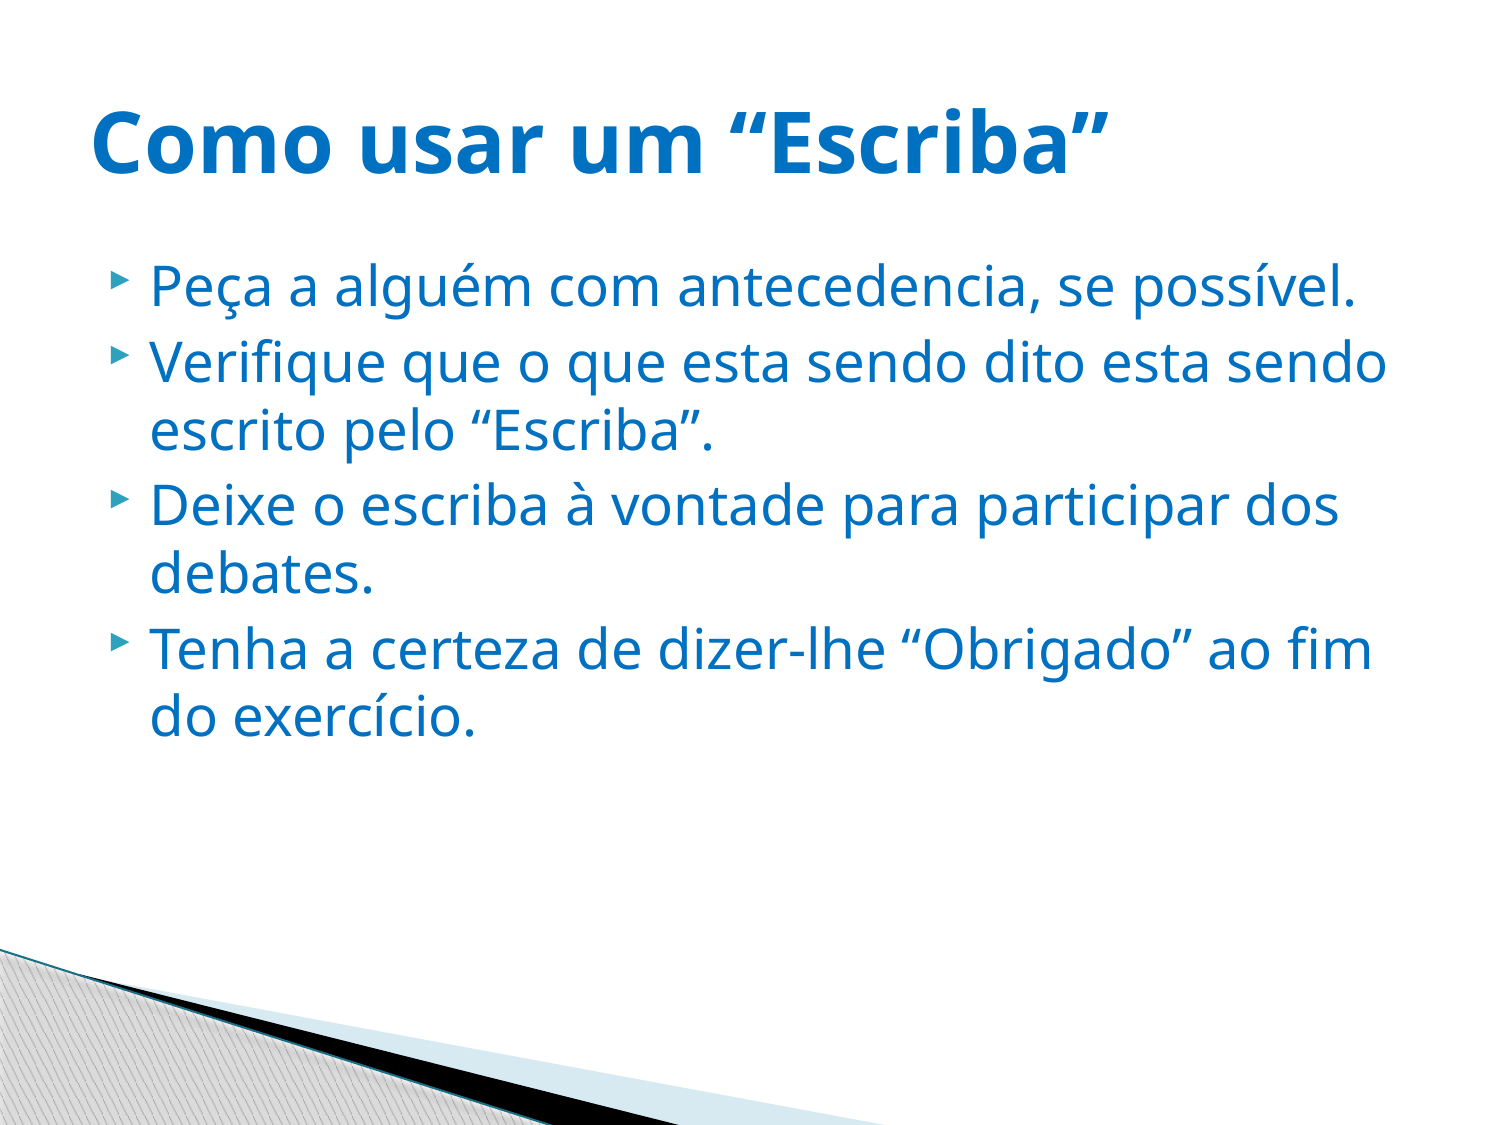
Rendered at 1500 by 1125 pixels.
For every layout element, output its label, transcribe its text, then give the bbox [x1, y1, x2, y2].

list Peça a alguém com antecedencia, se possível. Verifique que o que esta sendo dito esta sendo escrito pelo “Escriba”. Deixe o escriba à vontade para participar dos debates. Tenha a certeza de dizer-lhe “Obrigado” ao fim do exercício. [75, 243, 1425, 986]
title Como usar um “Escriba” [75, 45, 1425, 233]
